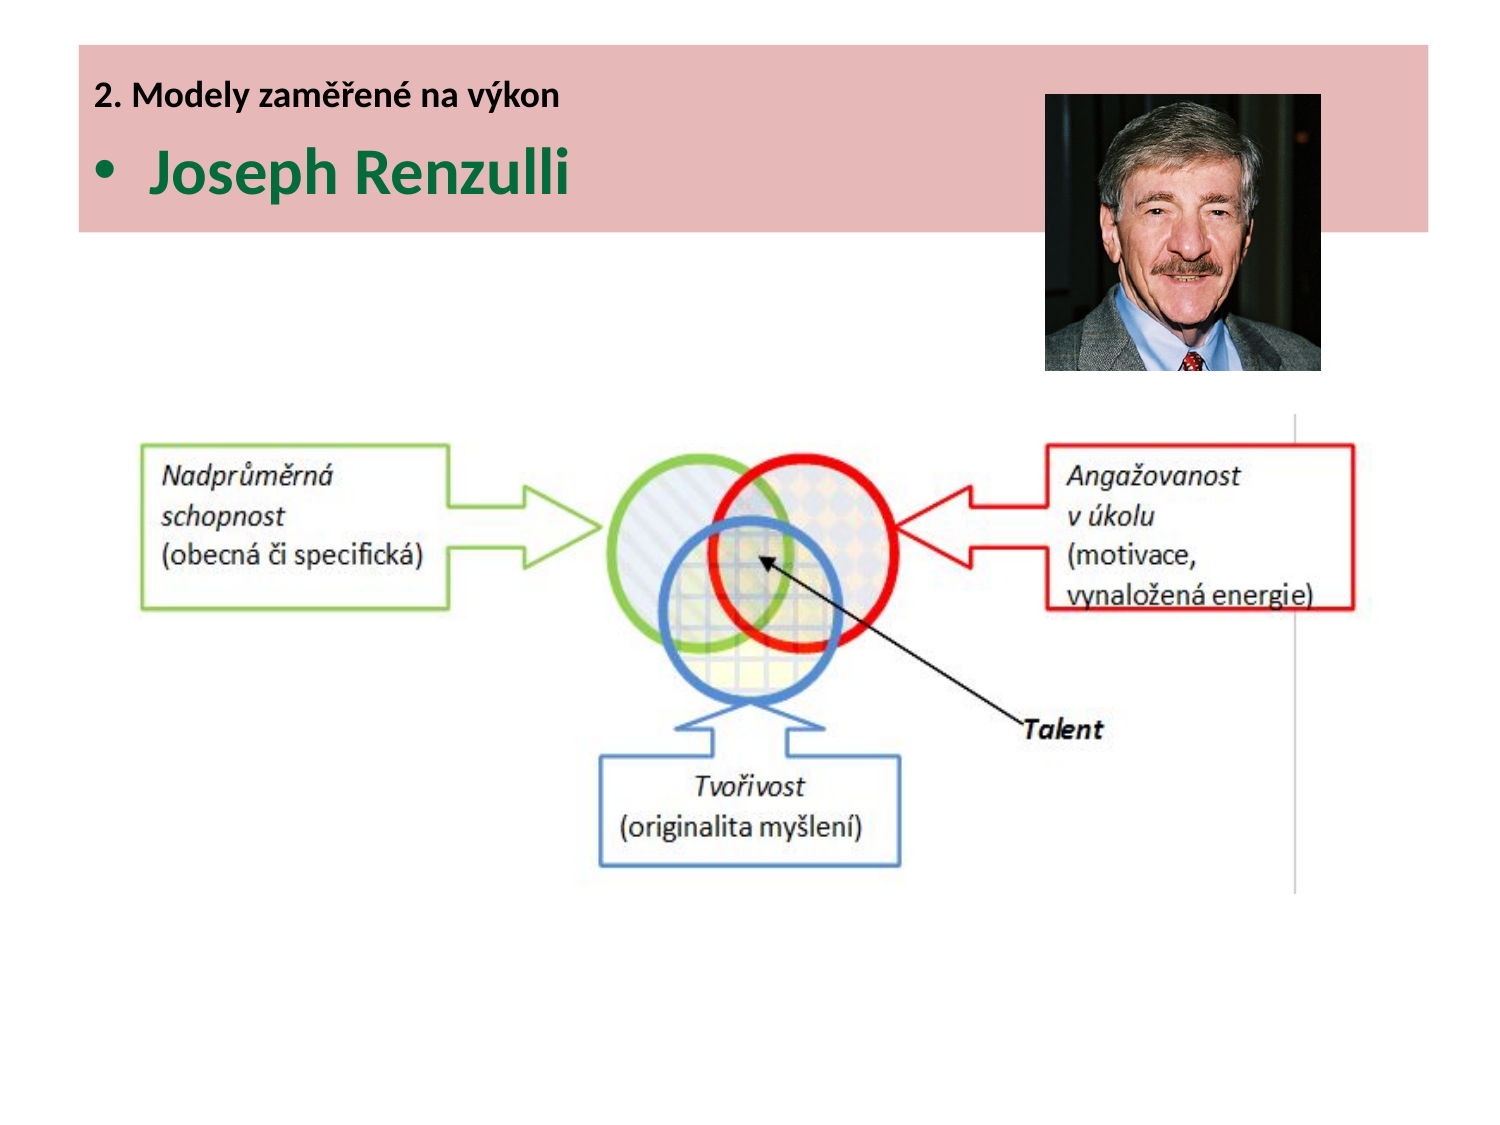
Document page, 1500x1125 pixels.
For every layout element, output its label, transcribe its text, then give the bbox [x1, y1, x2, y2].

picture [1045, 94, 1322, 371]
text_box 2. Modely zaměřené na výkon Joseph Renzulli [78, 44, 1429, 233]
picture [52, 414, 1372, 894]
text_box Tříkruhová koncepce nadání (model 3 kruhů) [54, 414, 1404, 1067]
